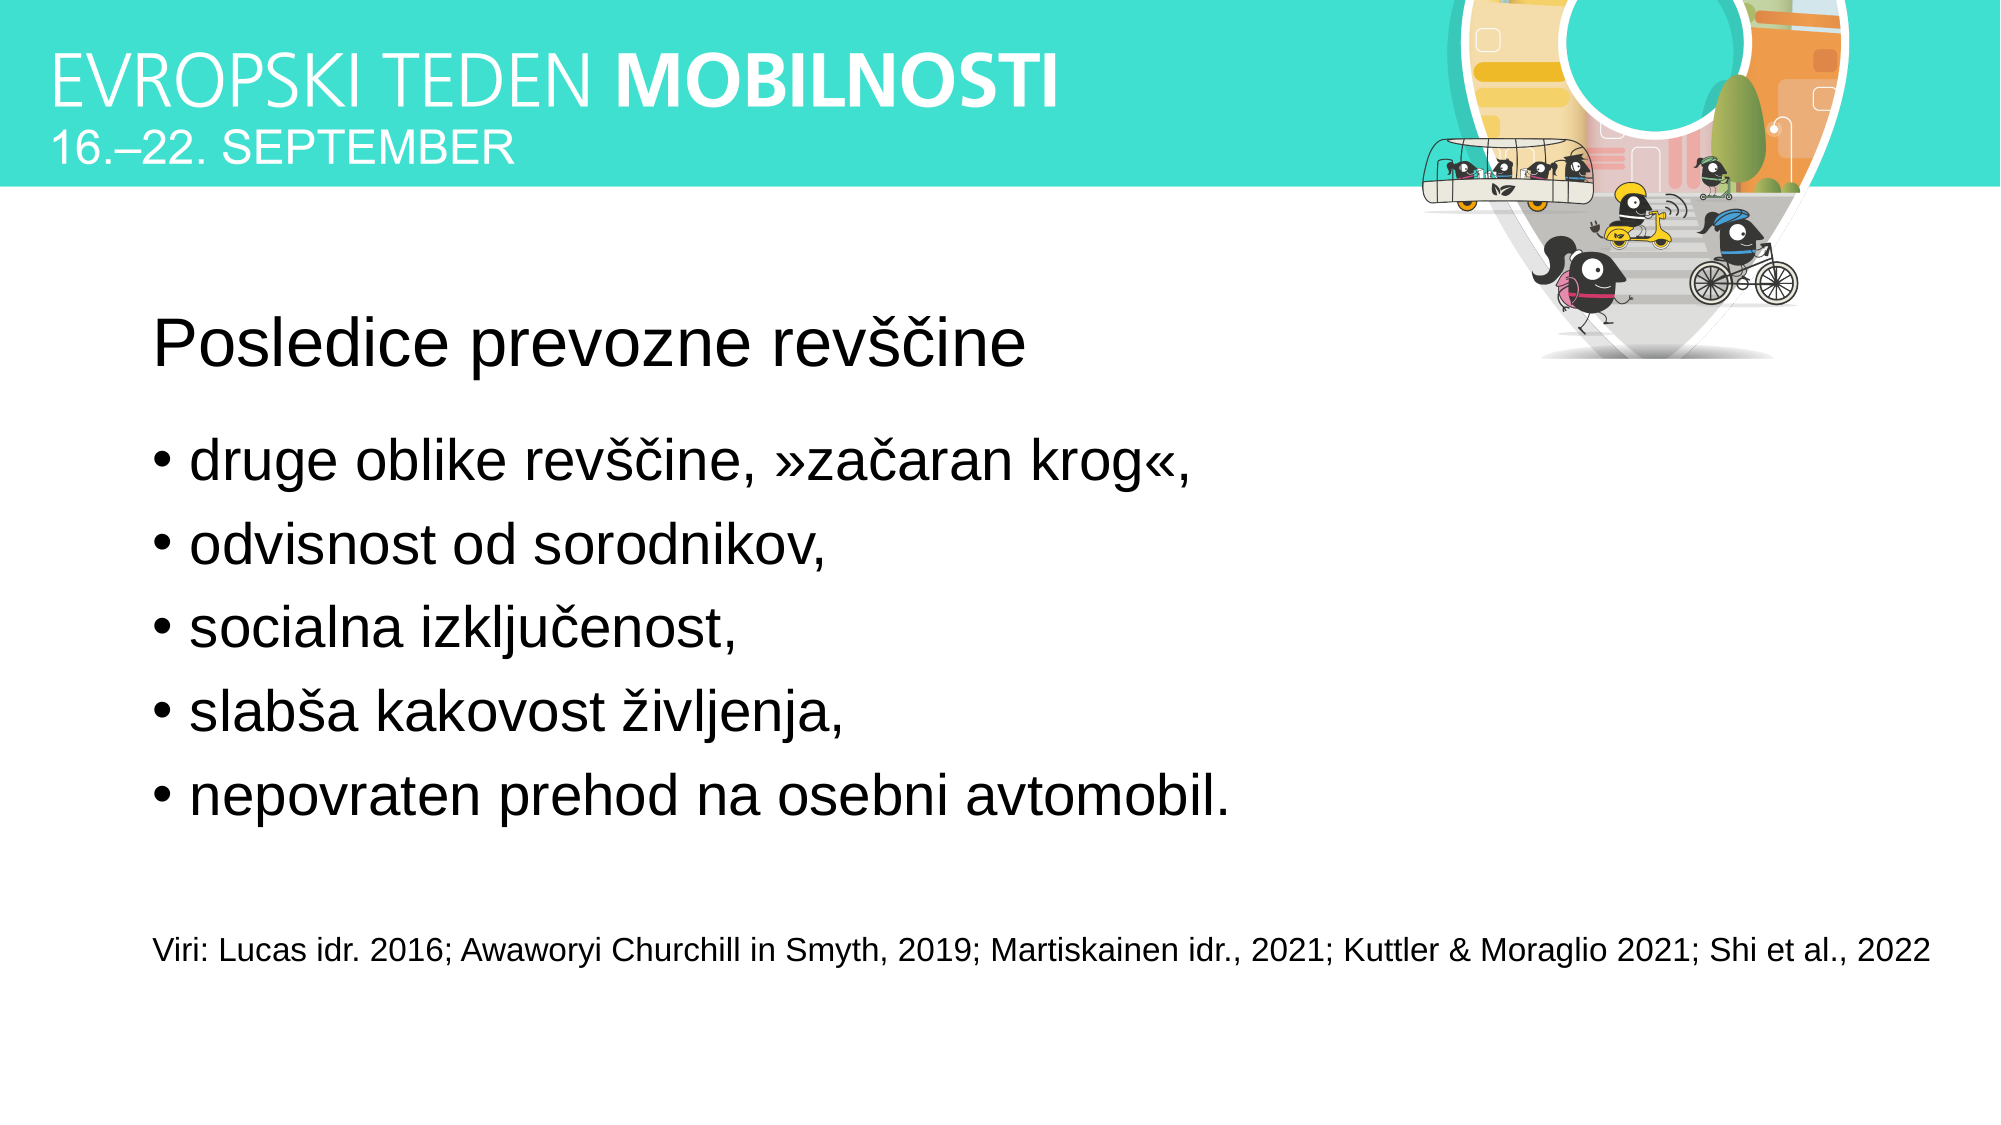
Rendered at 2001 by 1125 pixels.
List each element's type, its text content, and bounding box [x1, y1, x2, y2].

list druge oblike revščine, »začaran krog«, odvisnost od sorodnikov, socialna izključenost, slabša kakovost življenja, nepovraten prehod na osebni avtomobil. Viri: Lucas idr. 2016; Awaworyi Churchill in Smyth, 2019; Martiskainen idr., 2021; Kuttler & Moraglio 2021; Shi et al., 2022 [137, 422, 1988, 1077]
picture [0, 0, 2000, 1125]
title Posledice prevozne revščine [137, 299, 1475, 390]
